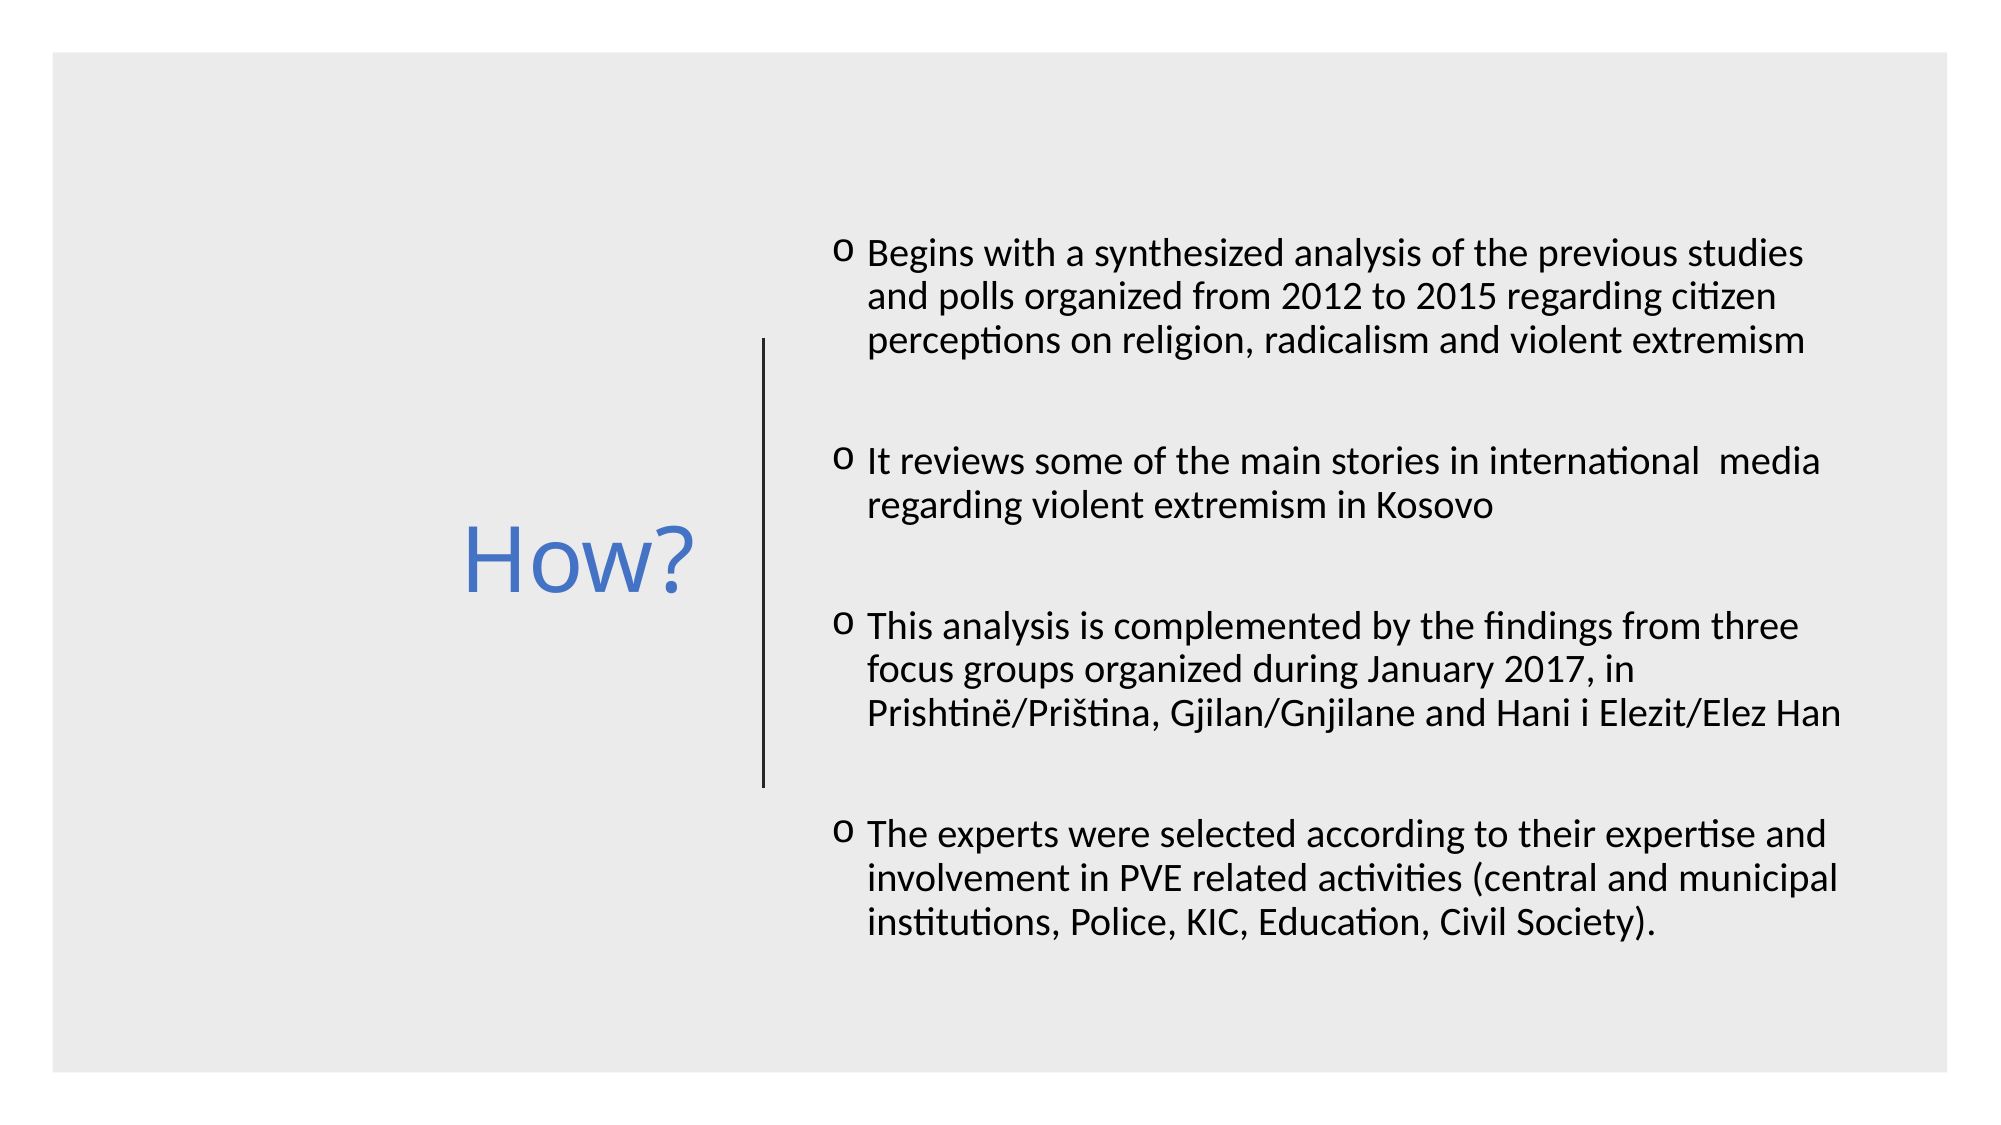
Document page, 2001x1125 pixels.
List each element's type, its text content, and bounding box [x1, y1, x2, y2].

list Begins with a synthesized analysis of the previous studies and polls organized from 2012 to 2015 regarding citizen perceptions on religion, radicalism and violent extremism It reviews some of the main stories in international media regarding violent extremism in Kosovo This analysis is complemented by the findings from three focus groups organized during January 2017, in Prishtinë/Priština, Gjilan/Gnjilane and Hani i Elezit/Elez Han The experts were selected according to their expertise and involvement in PVE related activities (central and municipal institutions, Police, KIC, Education, Civil Society). [816, 158, 1863, 967]
text_box [52, 51, 1948, 1073]
title How? [137, 158, 711, 967]
